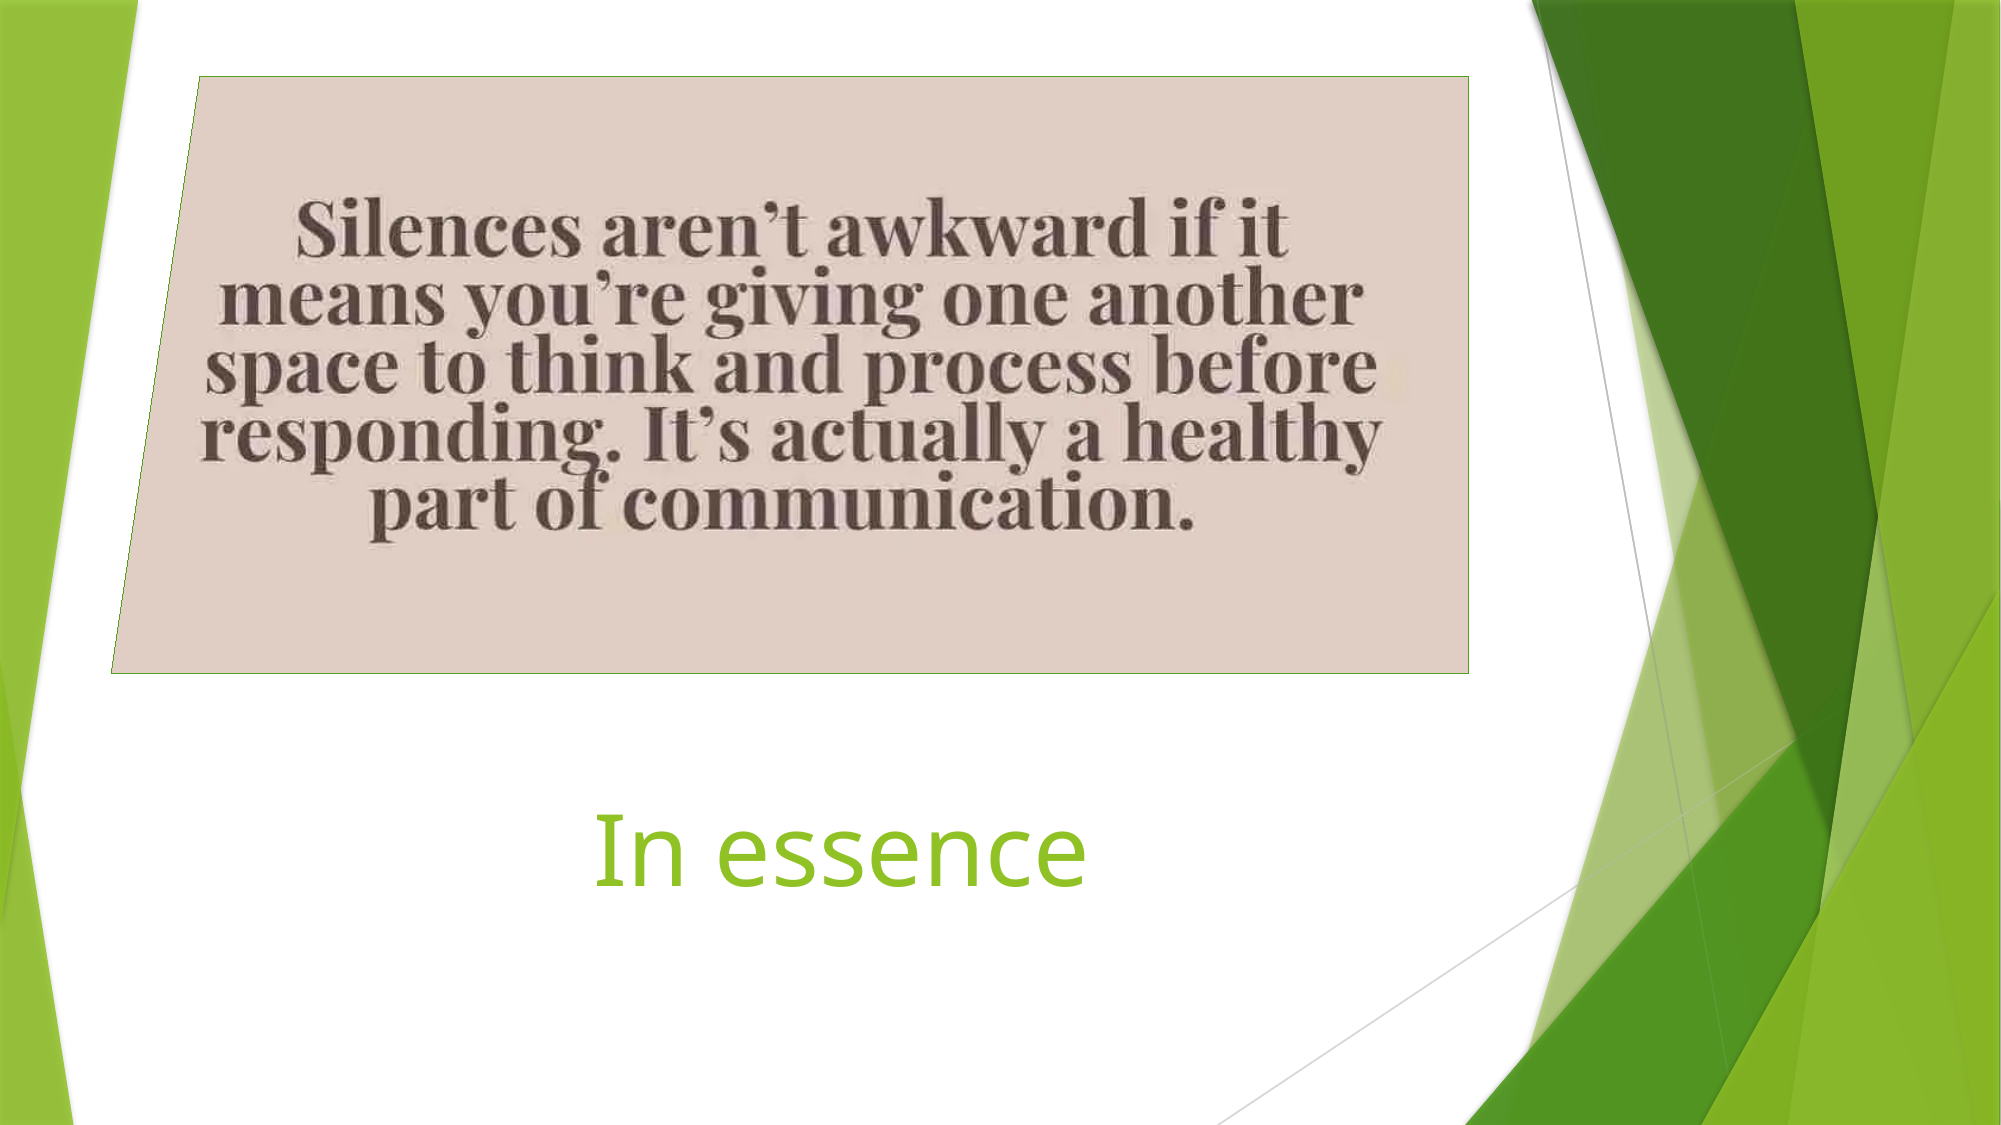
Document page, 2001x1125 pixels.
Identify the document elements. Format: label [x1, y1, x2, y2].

text_box [0, 0, 2000, 1125]
picture [110, 76, 1469, 674]
